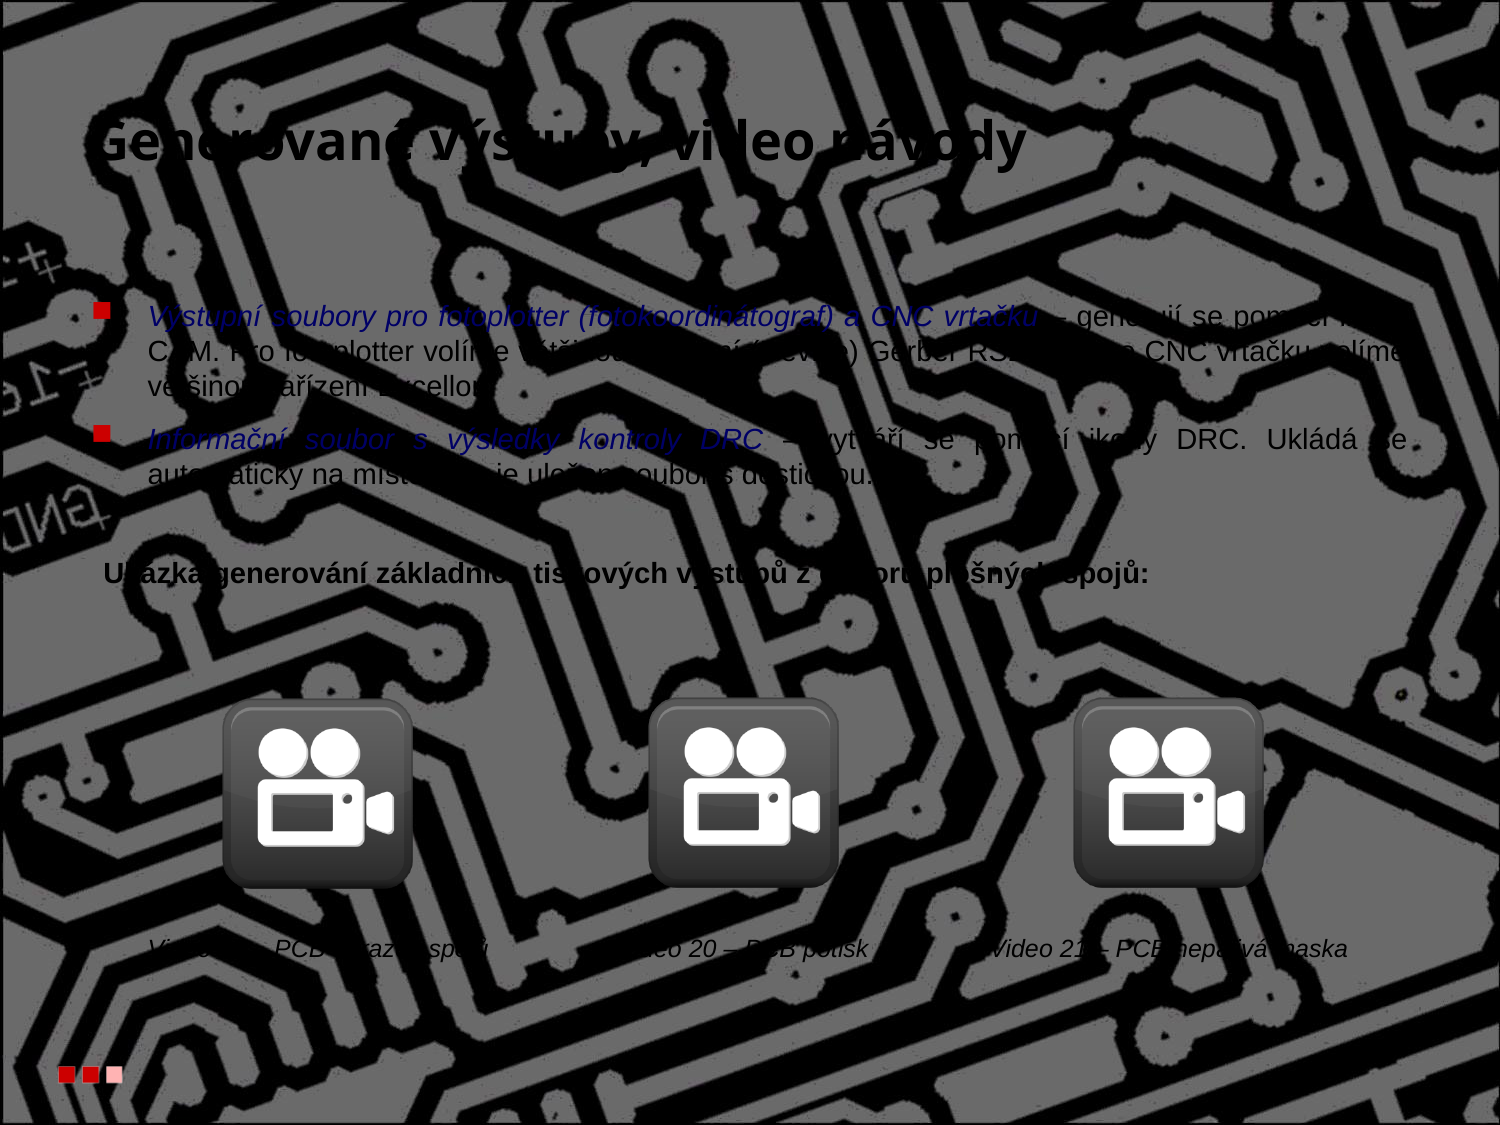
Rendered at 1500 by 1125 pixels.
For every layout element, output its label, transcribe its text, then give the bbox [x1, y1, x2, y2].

picture [0, 0, 1500, 1125]
text_box Výstupní soubory pro fotoplotter (fotokoordinátograf) a CNC vrtačku – generují se pomocí ikony CAM. Pro fotoplotter volíme většinou zařízení (Device) Gerber RS274X, pro CNC vrtačku volíme většinou zařízení Excellon. Informační soubor s výsledky kontroly DRC – vytváří se pomocí ikony DRC. Ukládá se automaticky na místo, kde je uložen soubor s destičkou. [76, 290, 1424, 657]
text_box Ukázka generování základních tiskových výstupů z editoru plošných spojů: [88, 547, 1436, 597]
text_box Generované výstupy, video návody [74, 45, 1425, 233]
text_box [57, 1065, 124, 1085]
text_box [40, 691, 1447, 972]
